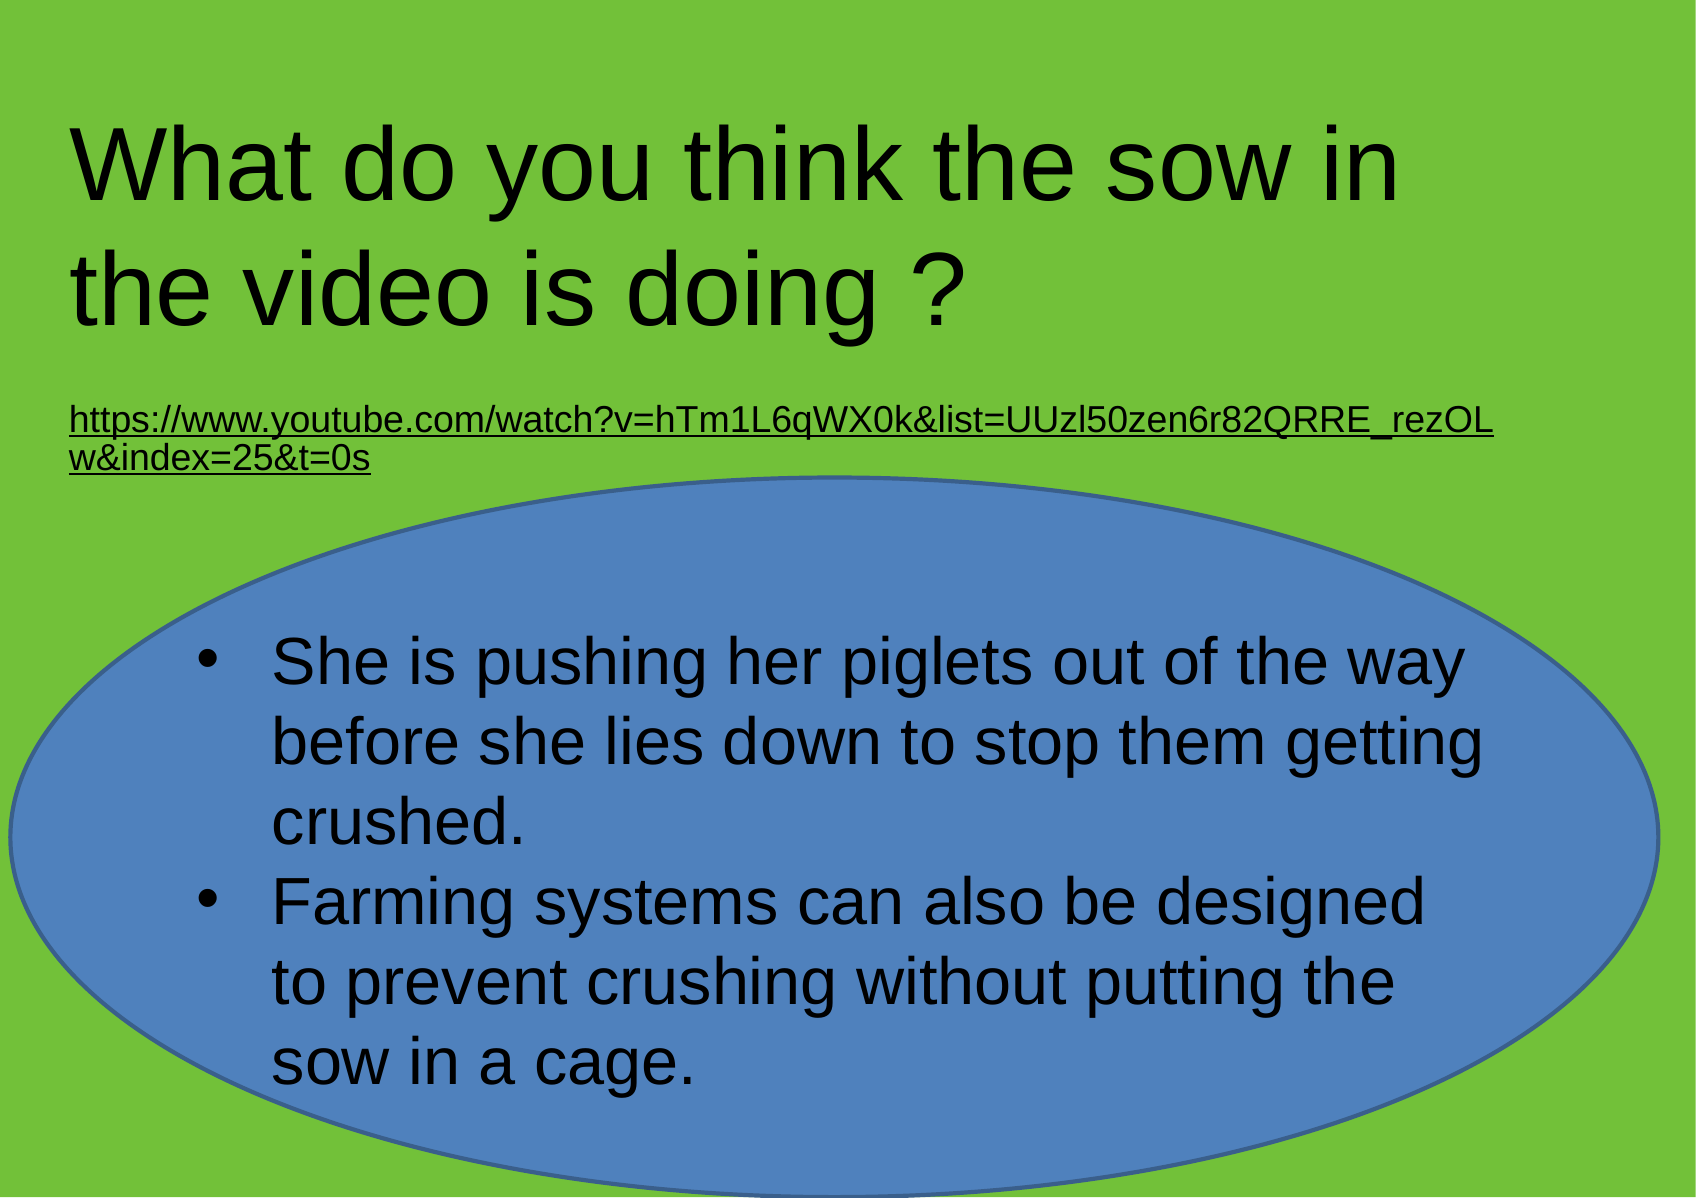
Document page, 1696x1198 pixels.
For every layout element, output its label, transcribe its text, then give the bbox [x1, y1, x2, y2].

text_box She is pushing her piglets out of the way before she lies down to stop them getting crushed. Farming systems can also be designed to prevent crushing without putting the sow in a cage. [181, 610, 1511, 1105]
text_box [1511, 629, 1661, 1046]
text_box [8, 615, 181, 1059]
text_box [278, 1105, 1391, 1198]
text_box What do you think the sow in the video is doing ? [54, 89, 1500, 355]
text_box https://www.youtube.com/watch?v=hTm1L6qWX0k&list=UUzl50zen6r82QRRE_rezOLw&index=25&t=0s [53, 387, 1511, 493]
text_box [199, 493, 572, 509]
text_box [191, 475, 1478, 610]
